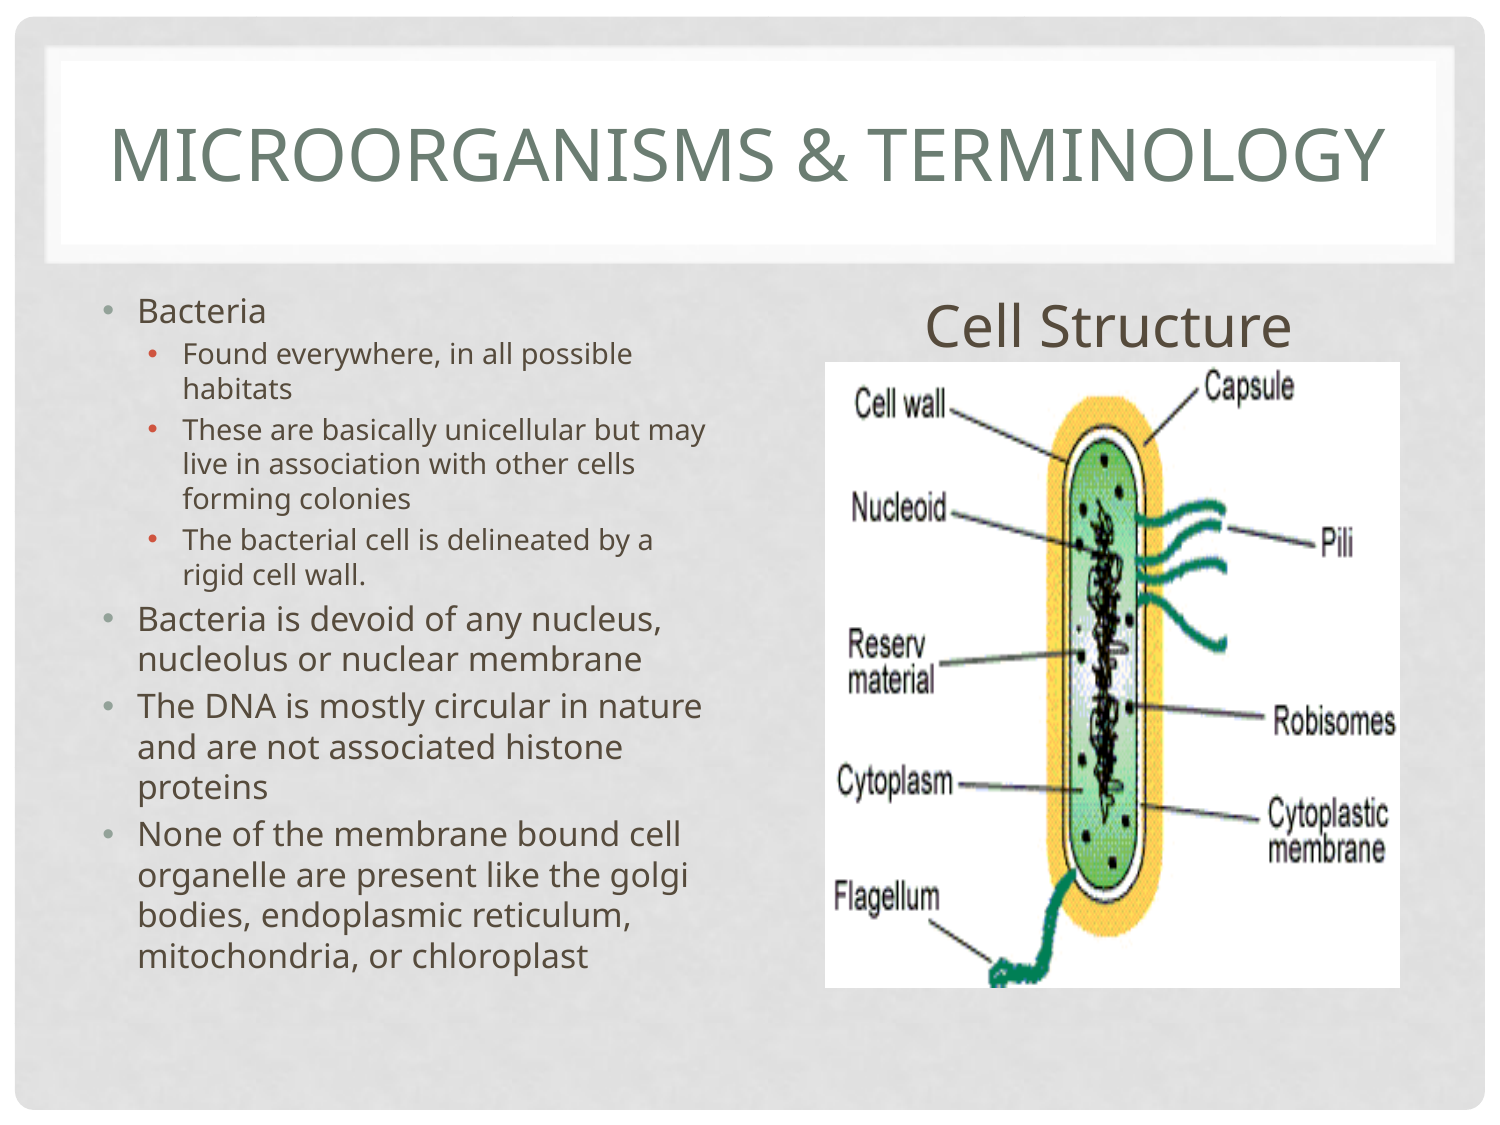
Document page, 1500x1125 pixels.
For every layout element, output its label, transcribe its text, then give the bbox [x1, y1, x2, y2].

list Bacteria Found everywhere, in all possible habitats These are basically unicellular but may live in association with other cells forming colonies The bacterial cell is delineated by a rigid cell wall. Bacteria is devoid of any nucleus, nucleolus or nuclear membrane The DNA is mostly circular in nature and are not associated histone proteins None of the membrane bound cell organelle are present like the golgi bodies, endoplasmic reticulum, mitochondria, or chloroplast [69, 281, 733, 1005]
picture [824, 362, 1401, 988]
title Microorganisms & Terminology [69, 66, 1425, 238]
list Cell Structure [762, 281, 1425, 1005]
